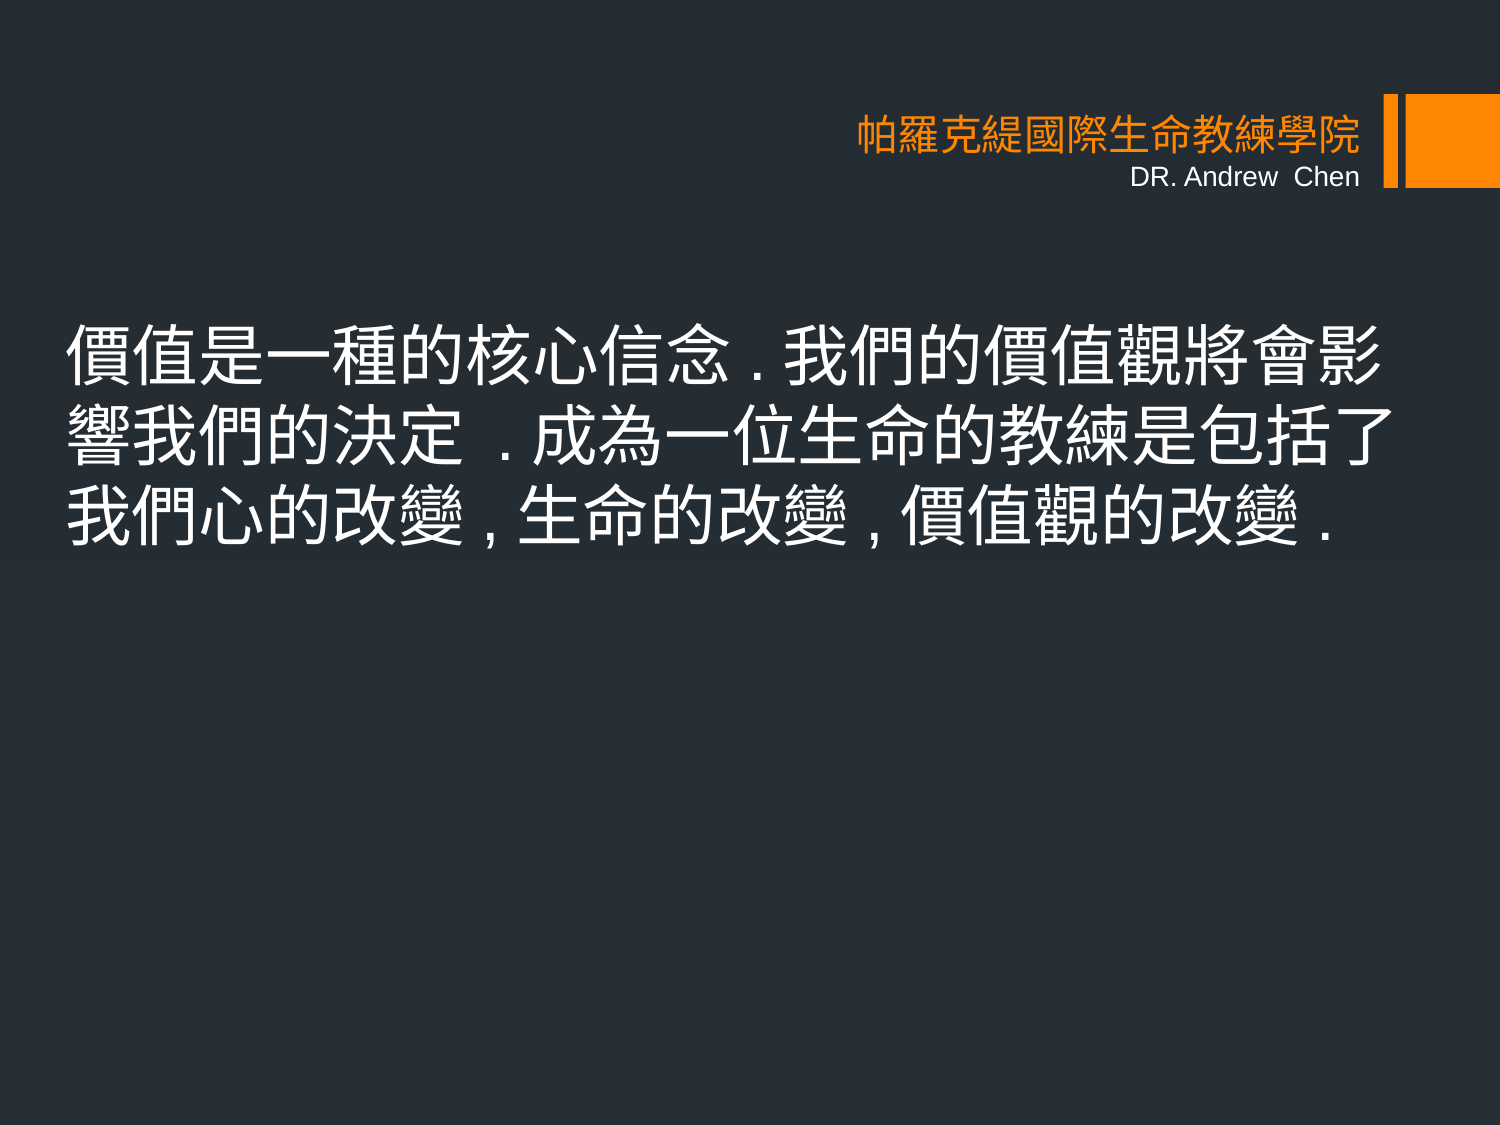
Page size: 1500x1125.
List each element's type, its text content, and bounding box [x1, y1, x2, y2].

subtitle 價值是一種的核心信念.我們的價值觀將會影響我們的決定 .成為一位生命的教練是包括了我們心的改變,生命的改變,價值觀的改變. [50, 212, 1425, 1100]
title 帕羅克緹國際生命教練學院 DR. Andrew Chen [174, 99, 1375, 200]
